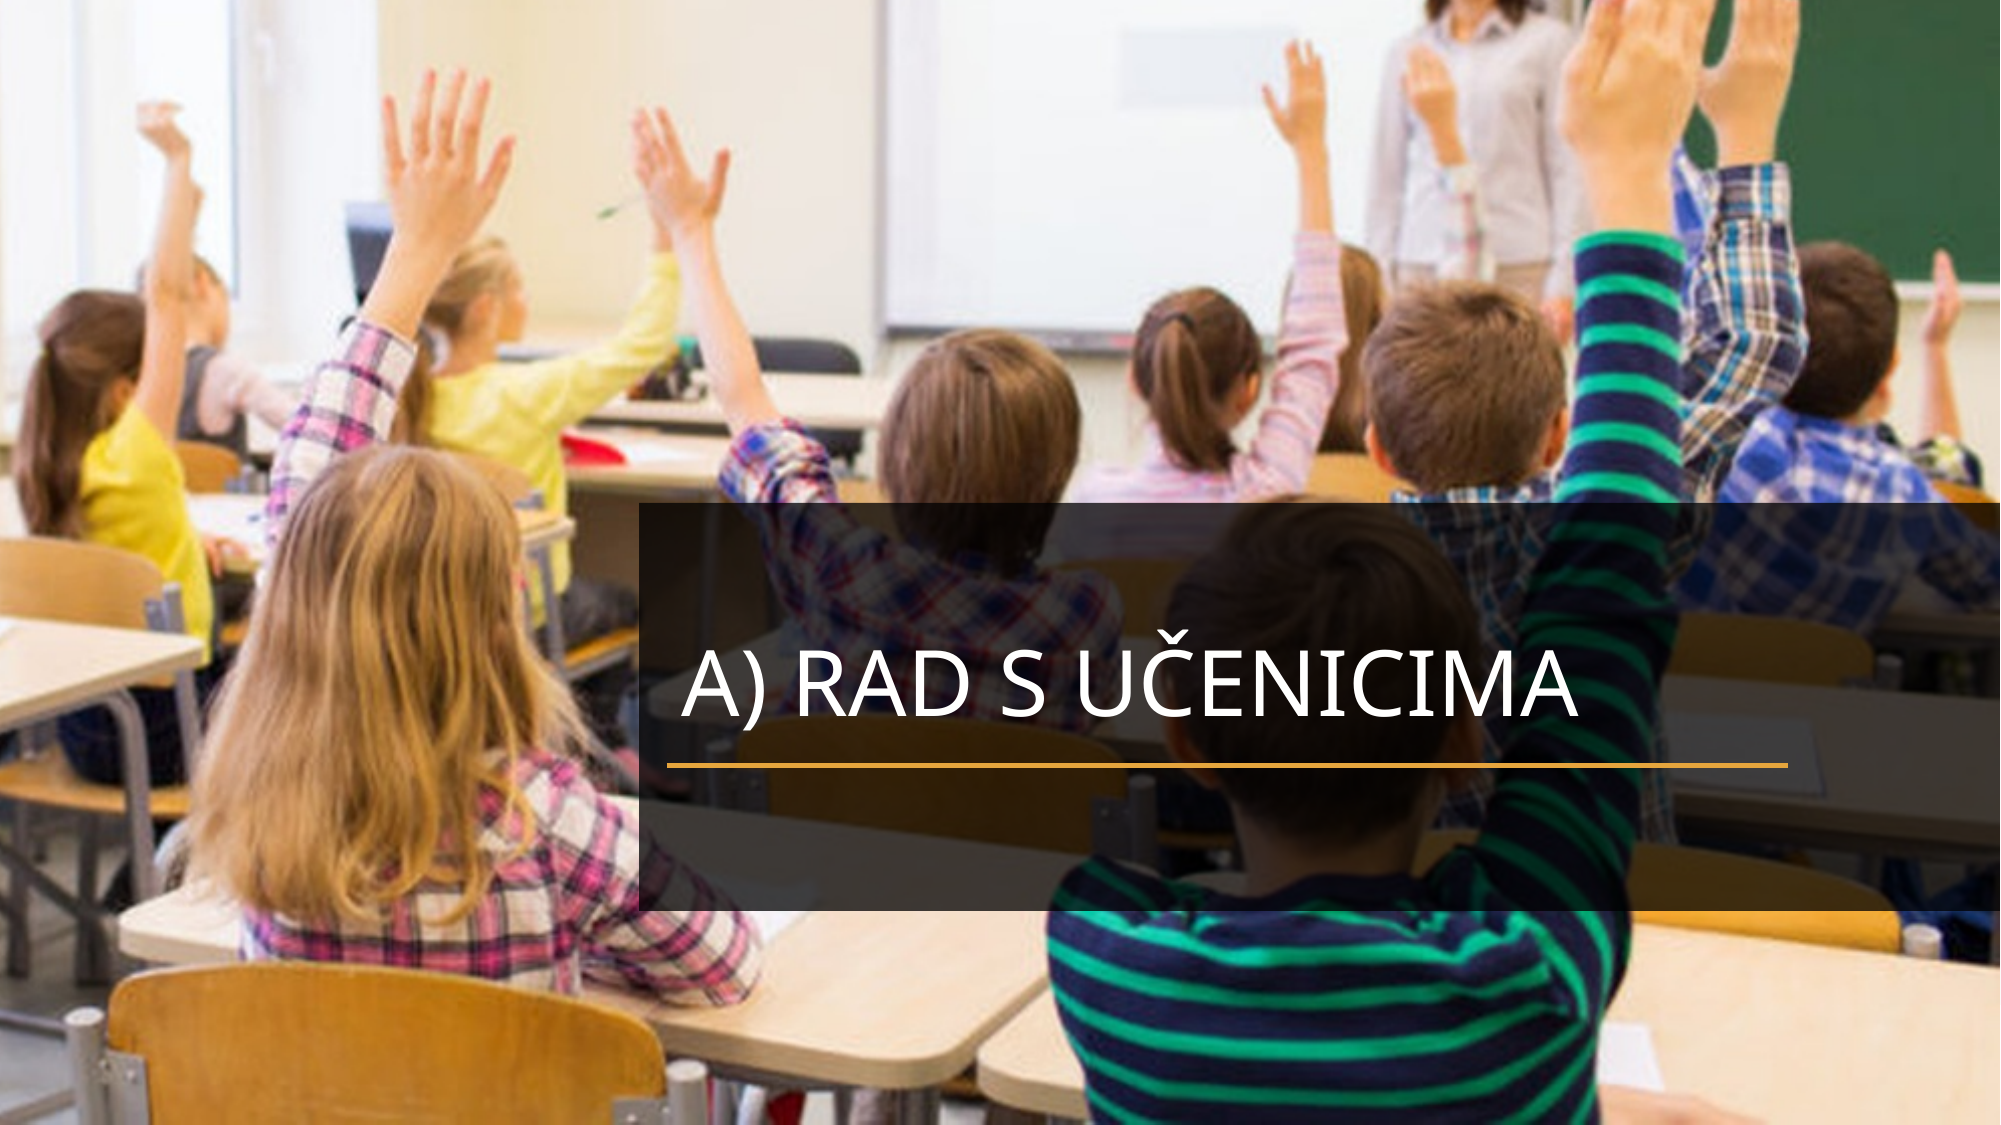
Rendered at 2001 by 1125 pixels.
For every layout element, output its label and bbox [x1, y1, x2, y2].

list [0, 0, 2000, 1125]
